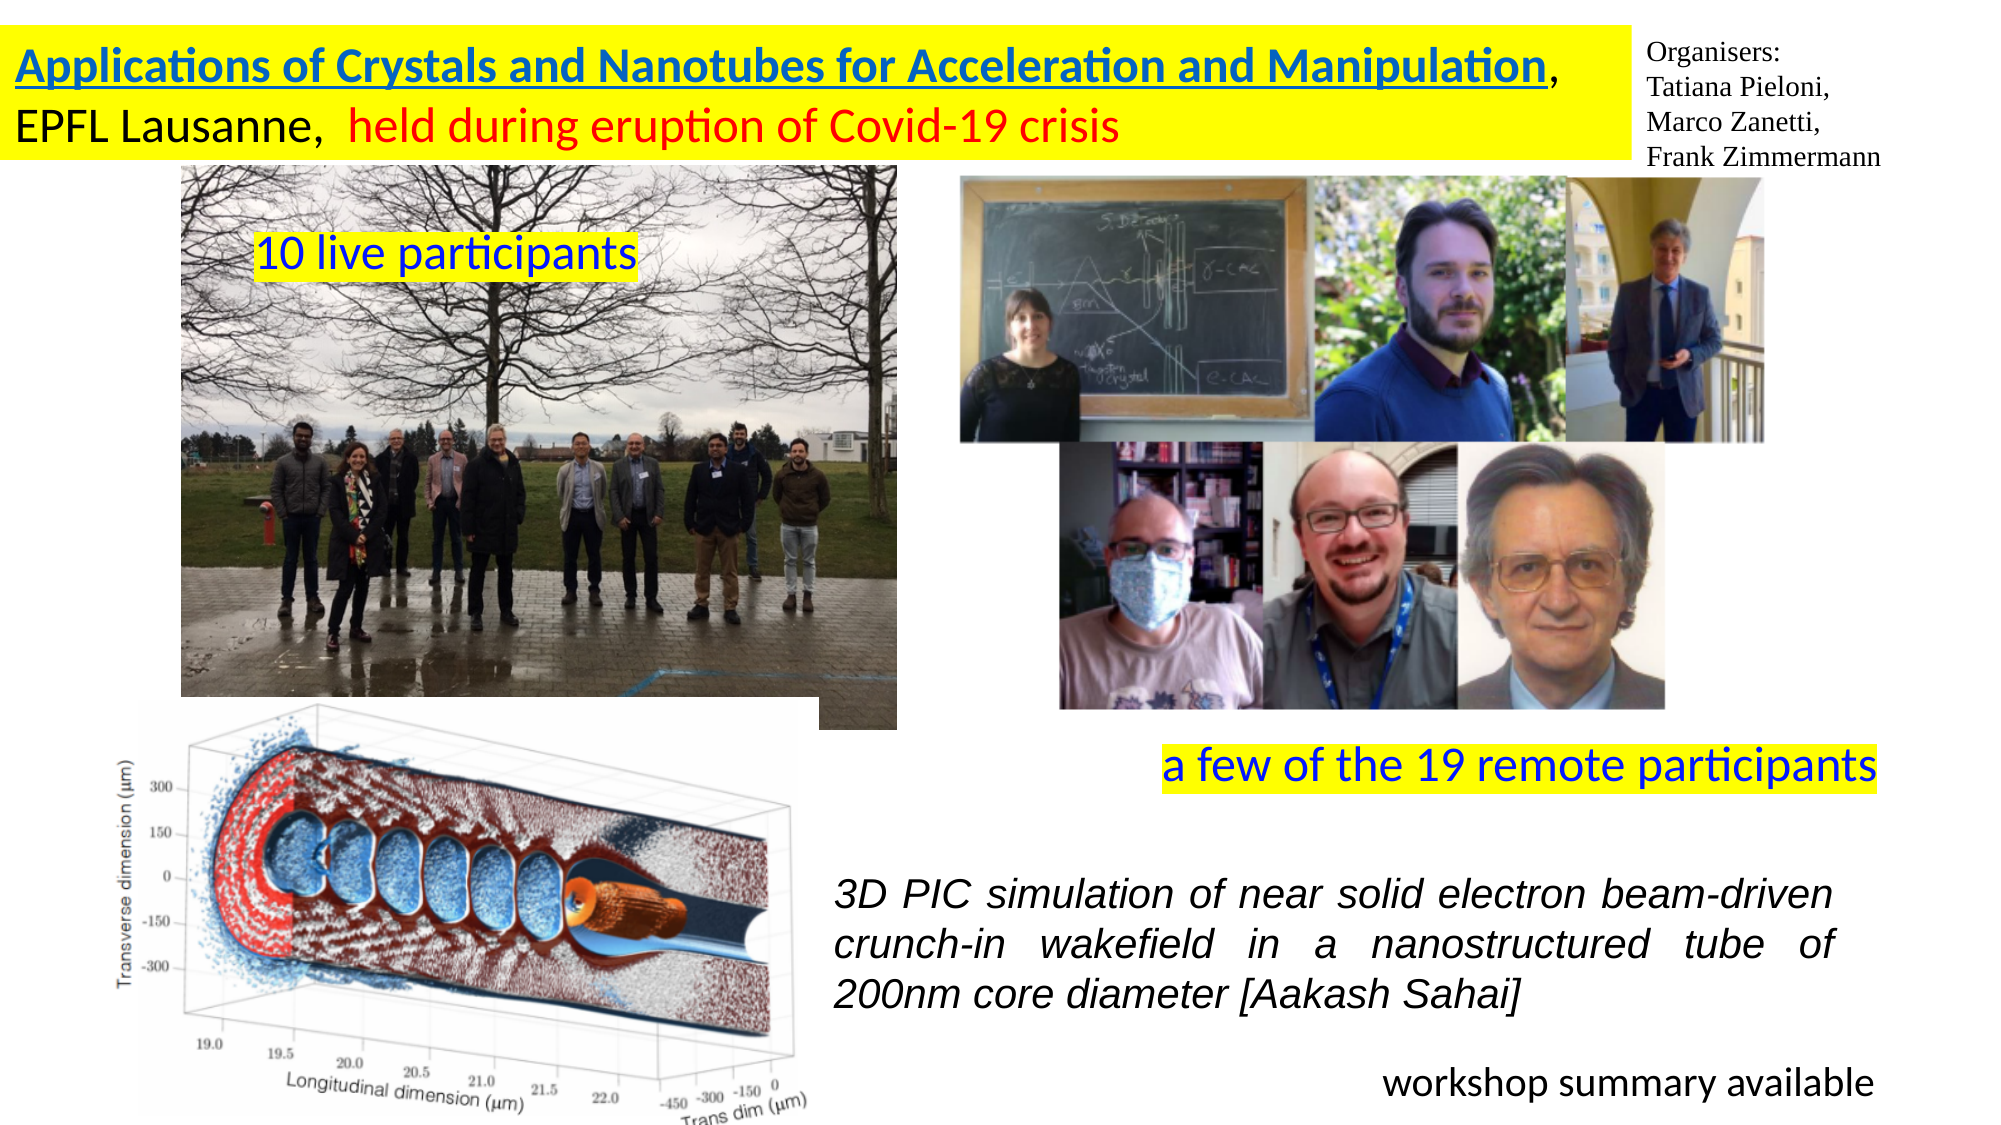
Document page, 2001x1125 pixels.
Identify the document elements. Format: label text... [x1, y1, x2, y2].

picture [952, 171, 1778, 725]
text_box Applications of Crystals and Nanotubes for Acceleration and Manipulation, EPFL Lausanne, held during eruption of Covid-19 crisis [0, 25, 1556, 160]
text_box workshop summary available [1367, 1047, 1891, 1113]
text_box a few of the 19 remote participants [1147, 724, 1893, 799]
text_box Organisers: Tatiana Pieloni, Marco Zanetti, Frank Zimmermann [1556, 25, 2000, 180]
picture [103, 165, 897, 1125]
text_box 3D PIC simulation of near solid electron beam-driven crunch-in wakefield in a nanostructured tube of 200nm core diameter [Aakash Sahai] [819, 859, 1850, 1025]
